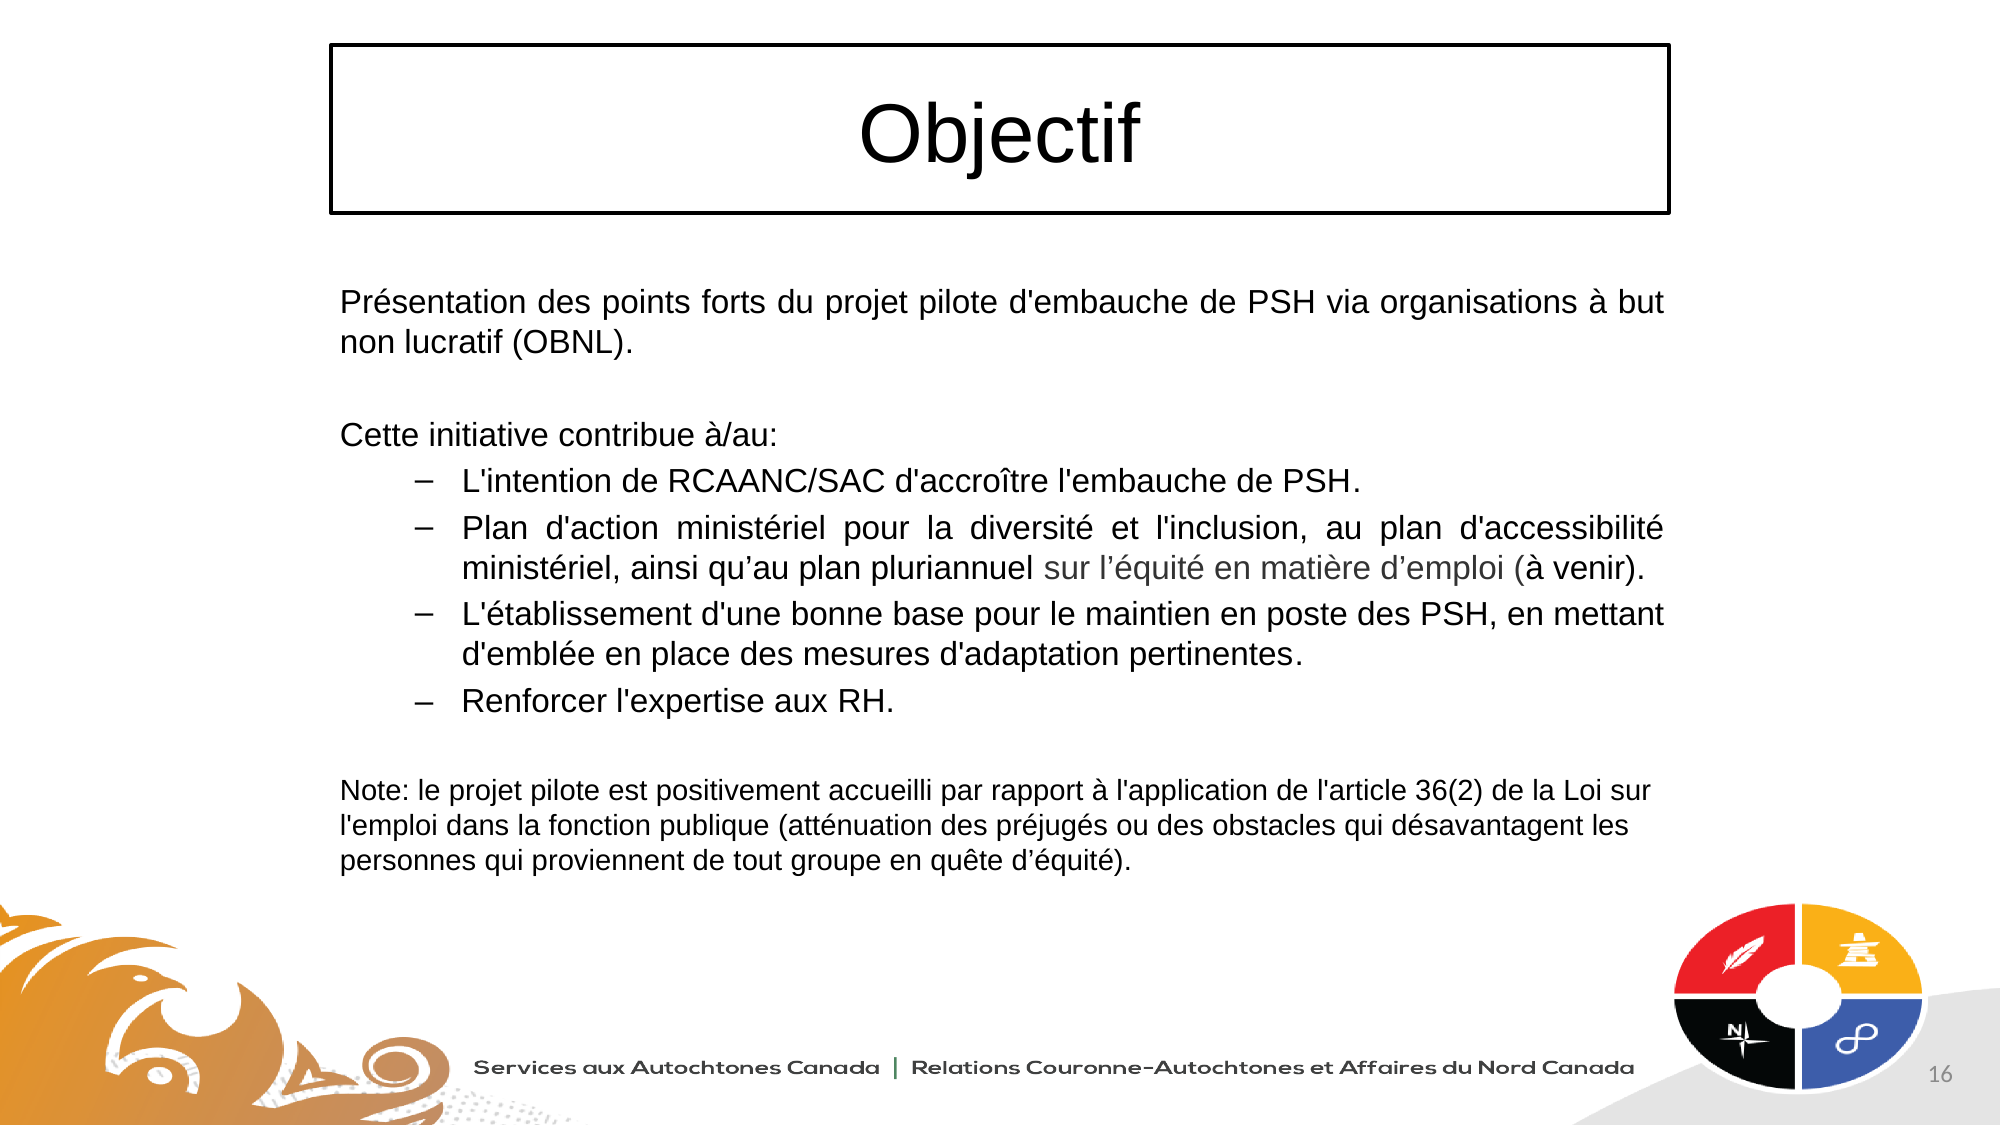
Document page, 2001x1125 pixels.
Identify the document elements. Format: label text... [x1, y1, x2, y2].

list Présentation des points forts du projet pilote d'embauche de PSH via organisations à but non lucratif (OBNL). Cette initiative contribue à/au: L'intention de RCAANC/SAC d'accroître l'embauche de PSH. Plan d'action ministériel pour la diversité et l'inclusion, au plan d'accessibilité ministériel, ainsi qu’au plan pluriannuel sur l’équité en matière d’emploi (à venir). L'établissement d'une bonne base pour le maintien en poste des PSH, en mettant d'emblée en place des mesures d'adaptation pertinentes. – Renforcer l'expertise aux RH. Note: le projet pilote est positivement accueilli par rapport à l'application de l'article 36(2) de la Loi sur l'emploi dans la fonction publique (atténuation des préjugés ou des obstacles qui désavantagent les personnes qui proviennent de tout groupe en quête d’équité). [324, 272, 1682, 907]
slide_number 16 [1501, 1042, 1969, 1103]
title Objectif [329, 43, 1671, 215]
picture [0, 0, 2000, 1125]
